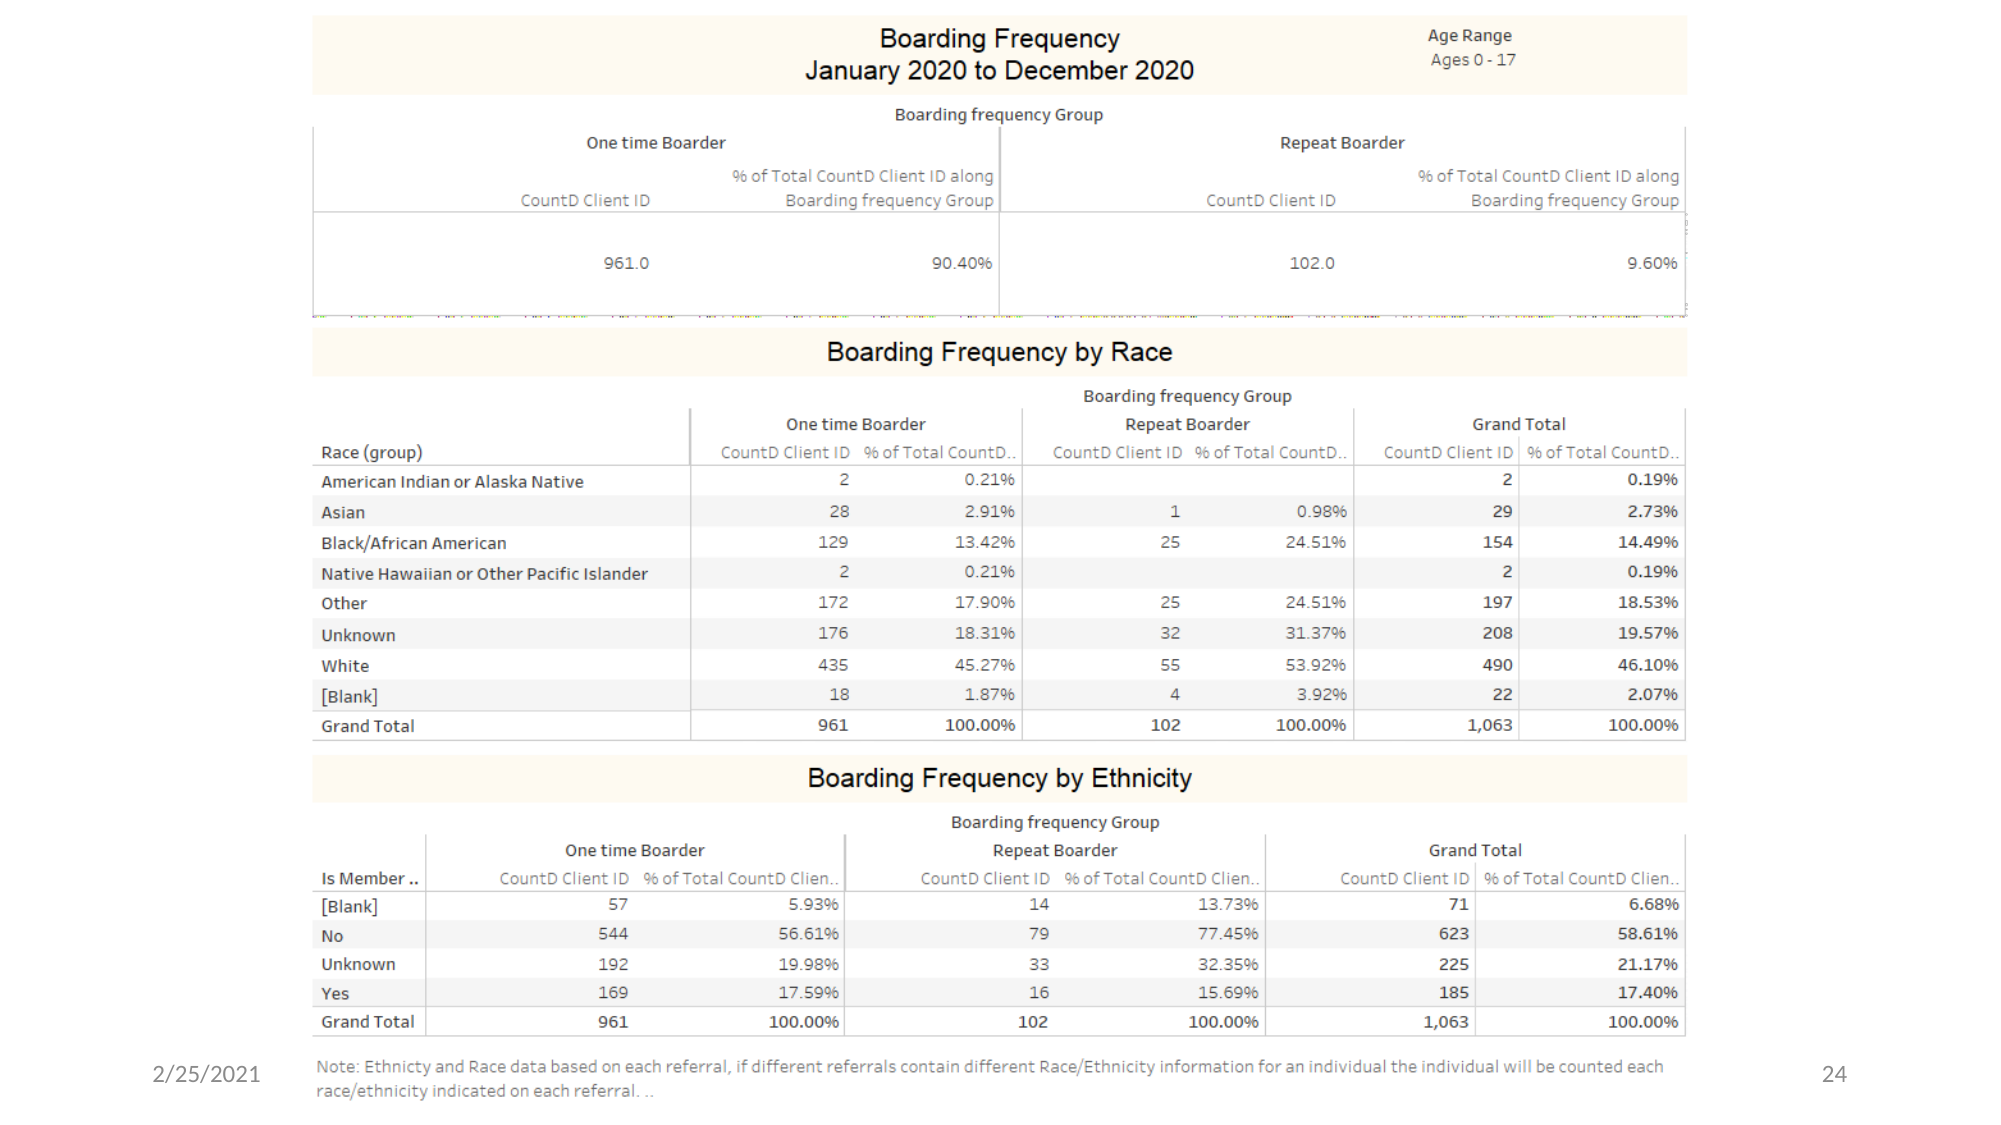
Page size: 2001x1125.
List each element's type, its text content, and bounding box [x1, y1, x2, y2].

slide_number 24 [1704, 1042, 1863, 1103]
picture [296, 0, 1704, 1125]
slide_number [137, 1042, 296, 1103]
